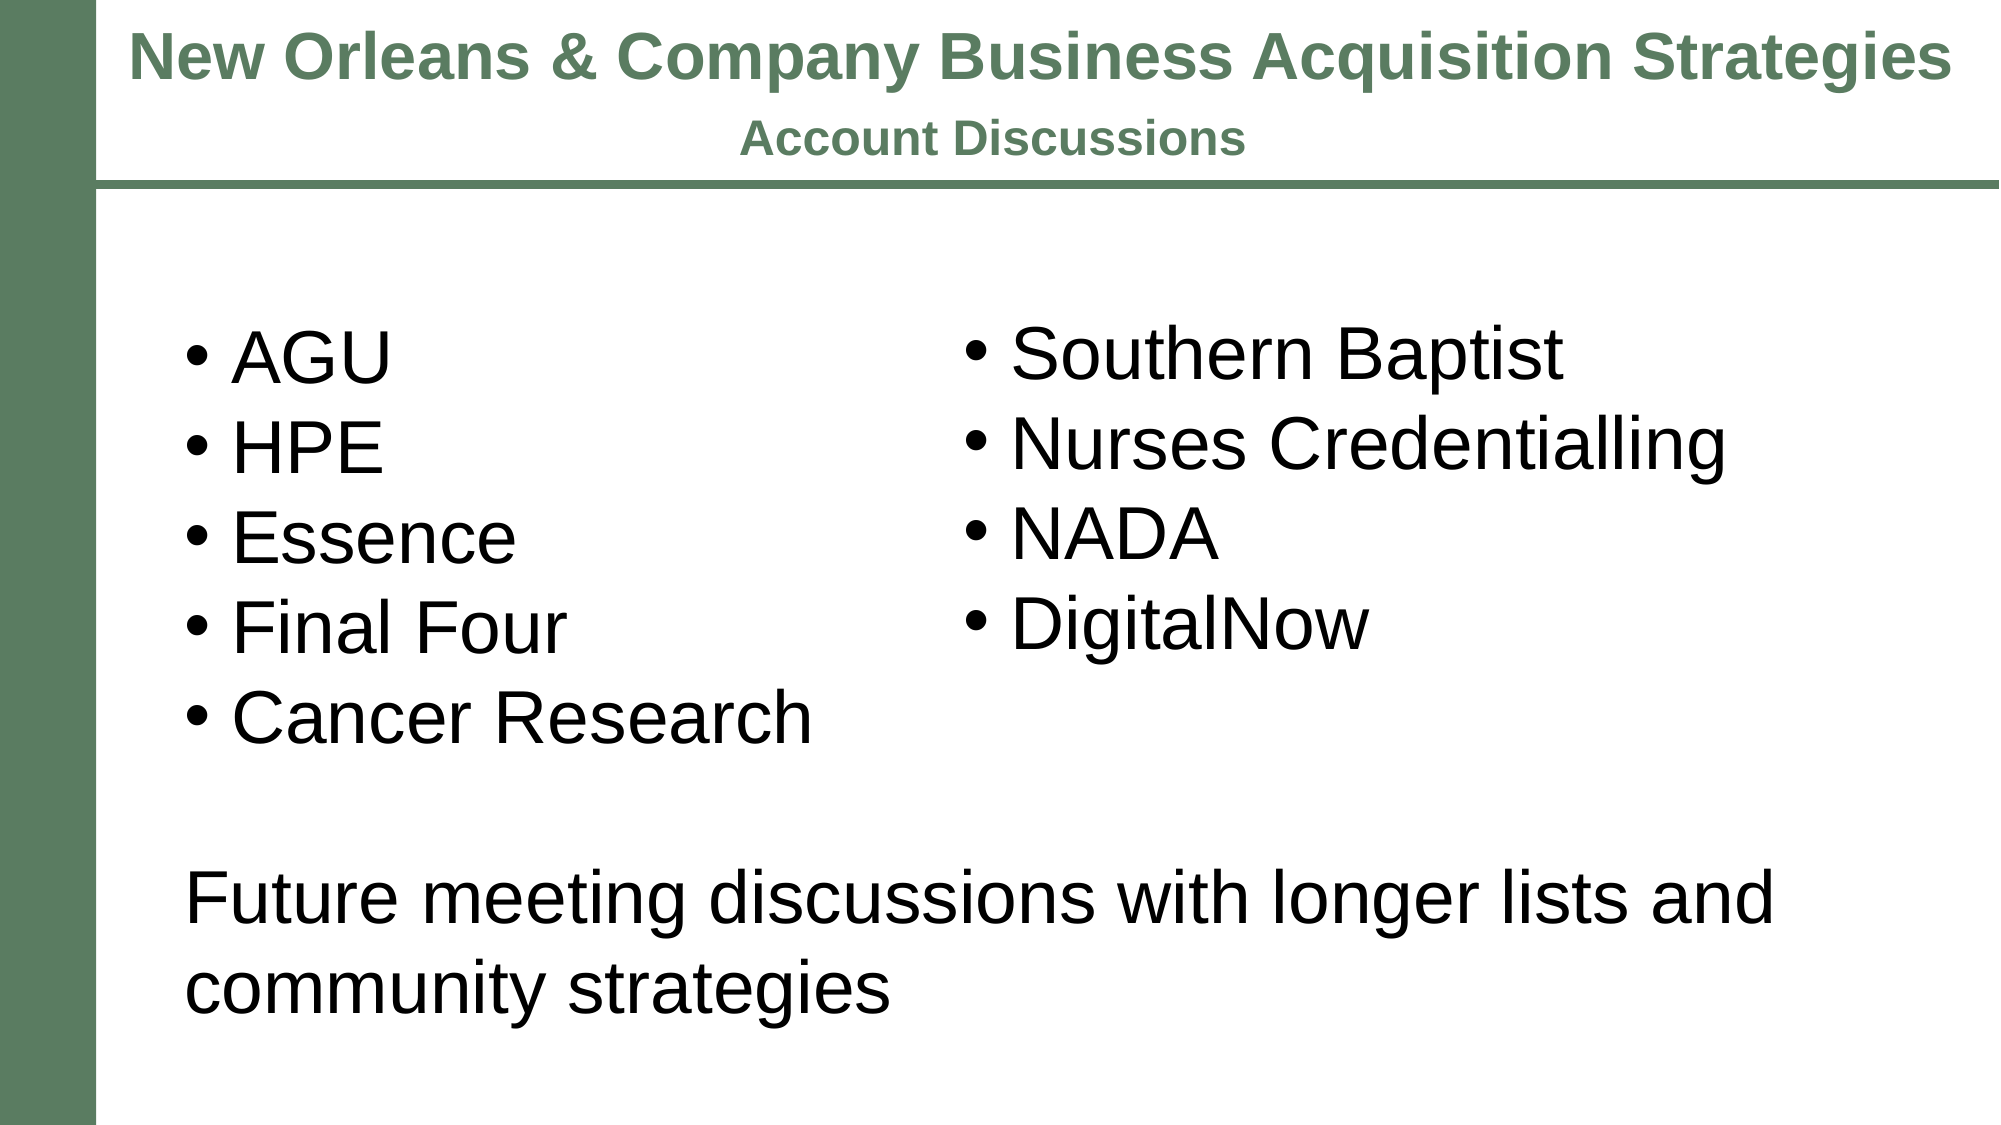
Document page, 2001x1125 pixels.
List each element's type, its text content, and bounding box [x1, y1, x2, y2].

text_box AGU HPE Essence Final Four Cancer Research Future meeting discussions with longer lists and community strategies [169, 301, 1999, 1037]
text_box [0, 0, 97, 1125]
text_box Account Discussions [600, 98, 1400, 174]
text_box Southern Baptist Nurses Credentialling NADA DigitalNow [948, 296, 1878, 672]
text_box New Orleans & Company Business Acquisition Strategies [113, 5, 2000, 100]
